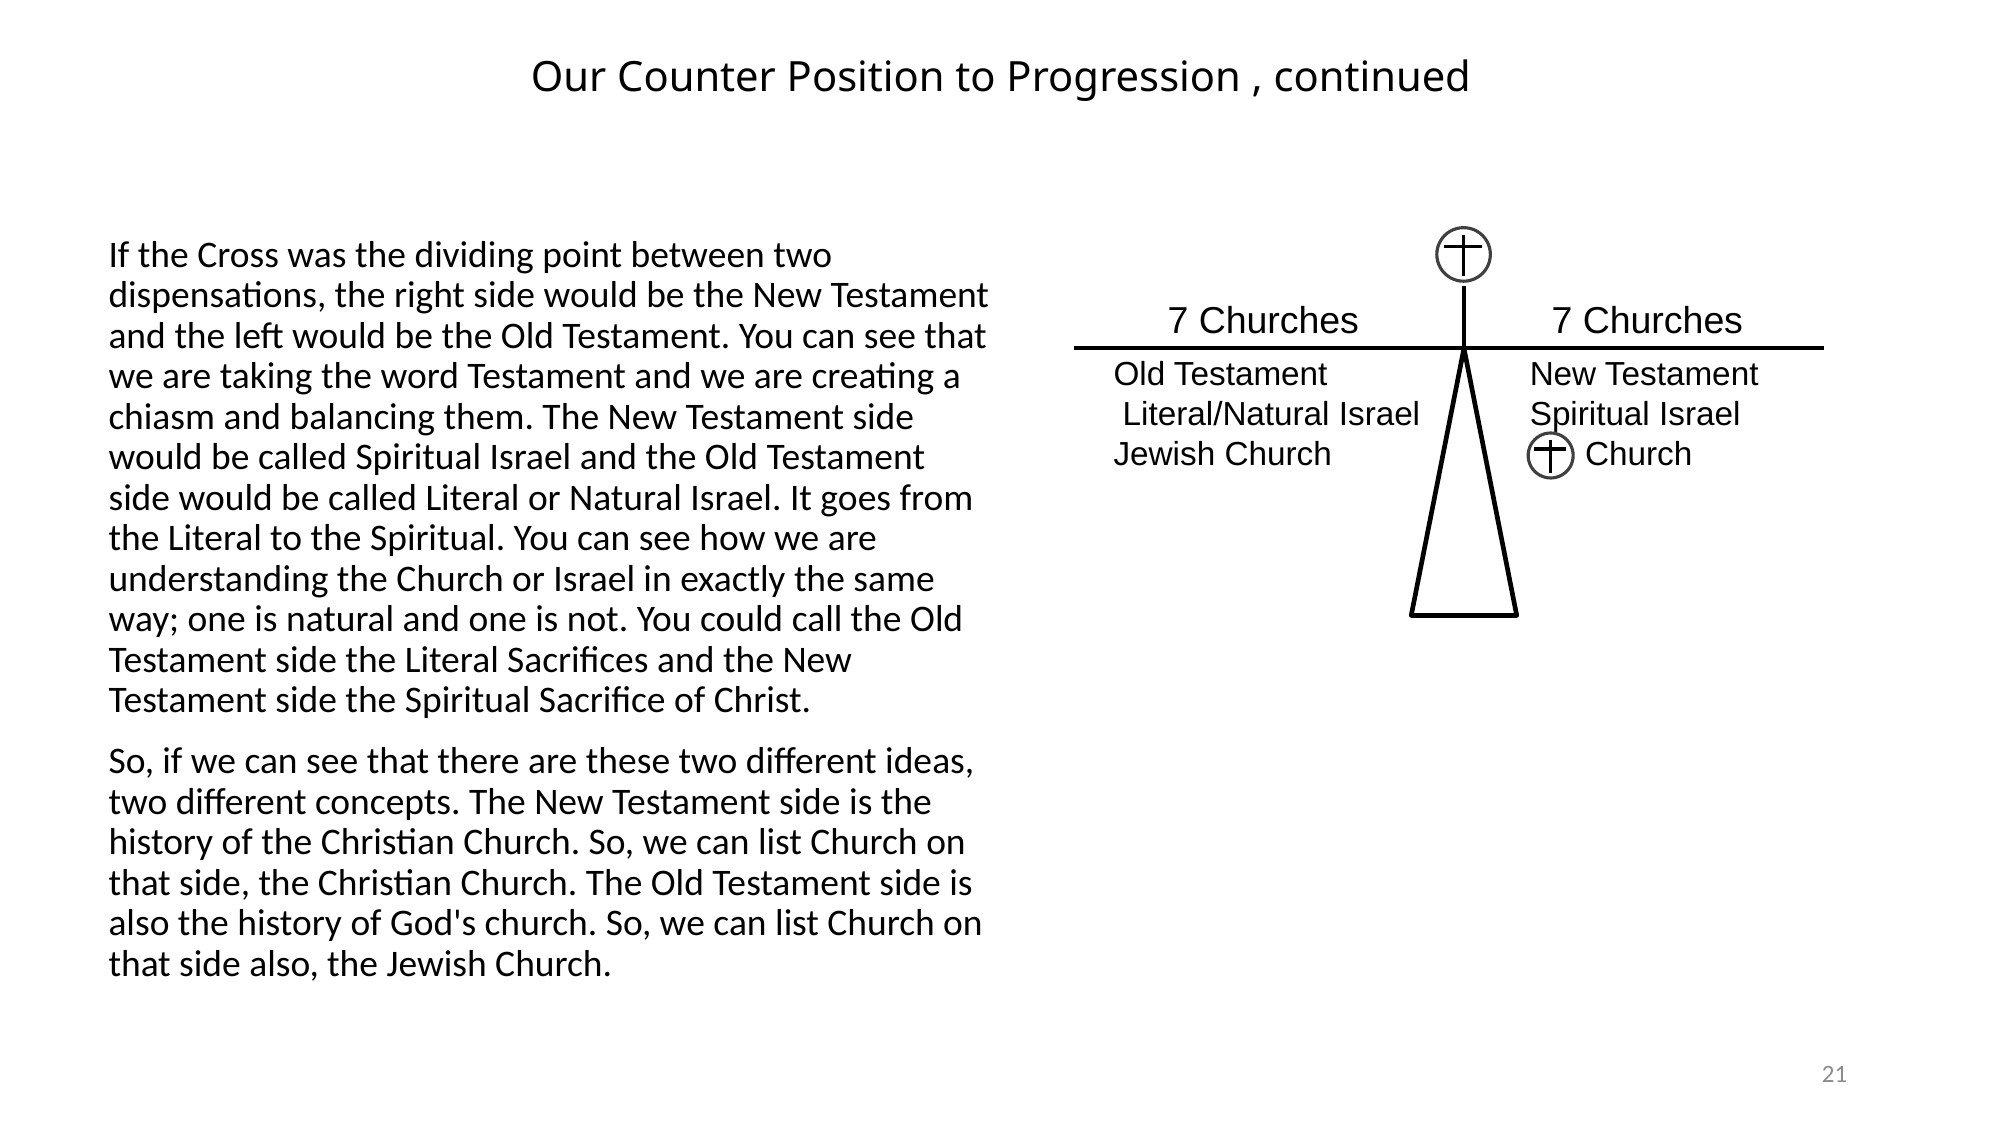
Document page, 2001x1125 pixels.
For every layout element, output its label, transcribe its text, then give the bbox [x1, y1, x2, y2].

text_box [1411, 349, 1517, 616]
text_box New Testament Spiritual Israel Church [1523, 349, 1768, 492]
text_box 7 Churches [1530, 289, 1765, 344]
text_box 7 Churches [1146, 289, 1381, 344]
text_box Old Testament Literal/Natural Israel Jewish Church [1107, 349, 1433, 492]
slide_number 21 [1412, 1042, 1863, 1103]
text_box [1528, 432, 1574, 478]
list If the Cross was the dividing point between two dispensations, the right side would be the New Testament and the left would be the Old Testament. You can see that we are taking the word Testament and we are creating a chiasm and balancing them. The New Testament side would be called Spiritual Israel and the Old Testament side would be called Literal or Natural Israel. It goes from the Literal to the Spiritual. You can see how we are understanding the Church or Israel in exactly the same way; one is natural and one is not. You could call the Old Testament side the Literal Sacrifices and the New Testament side the Spiritual Sacrifice of Christ. So, if we can see that there are these two different ideas, two different concepts. The New Testament side is the history of the Christian Church. So, we can list Church on that side, the Christian Church. The Old Testament side is also the history of God's church. So, we can list Church on that side also, the Jewish Church. [93, 227, 1008, 1018]
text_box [1436, 227, 1491, 347]
title Our Counter Position to Progression , continued [1, 40, 2000, 116]
